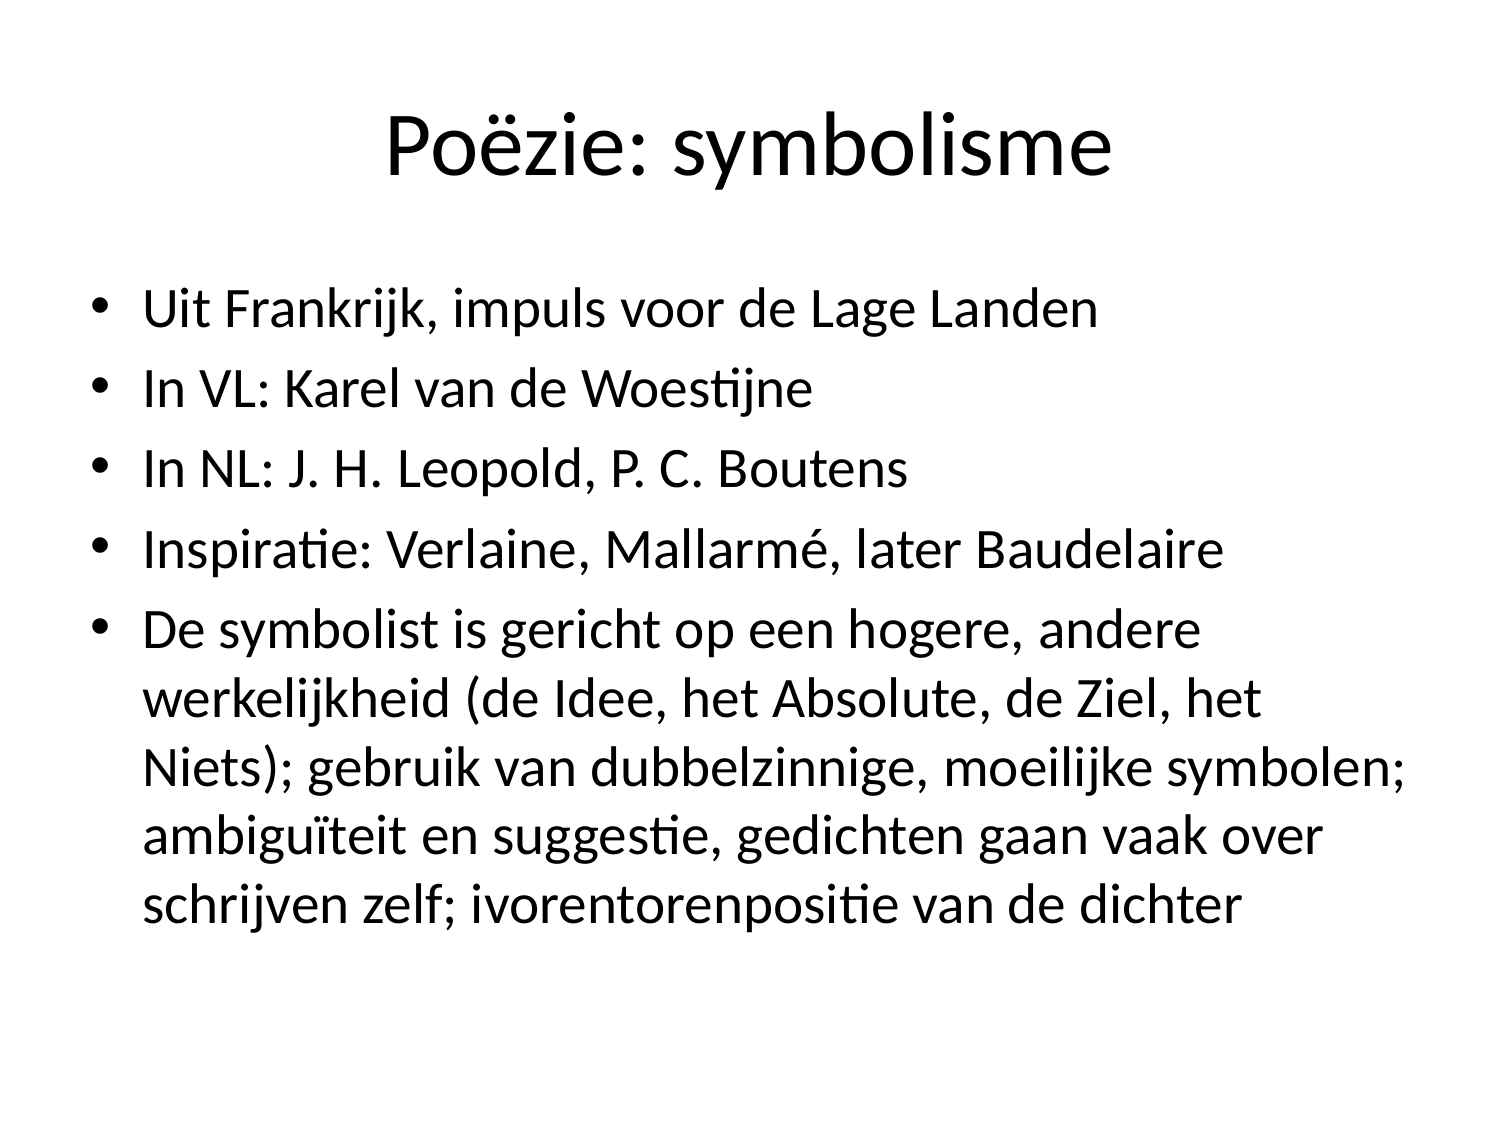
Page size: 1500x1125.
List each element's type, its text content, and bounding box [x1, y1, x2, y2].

title Poëzie: symbolisme [75, 45, 1425, 233]
list Uit Frankrijk, impuls voor de Lage Landen In VL: Karel van de Woestijne In NL: J. H. Leopold, P. C. Boutens Inspiratie: Verlaine, Mallarmé, later Baudelaire De symbolist is gericht op een hogere, andere werkelijkheid (de Idee, het Absolute, de Ziel, het Niets); gebruik van dubbelzinnige, moeilijke symbolen; ambiguïteit en suggestie, gedichten gaan vaak over schrijven zelf; ivorentorenpositie van de dichter [75, 262, 1425, 1005]
